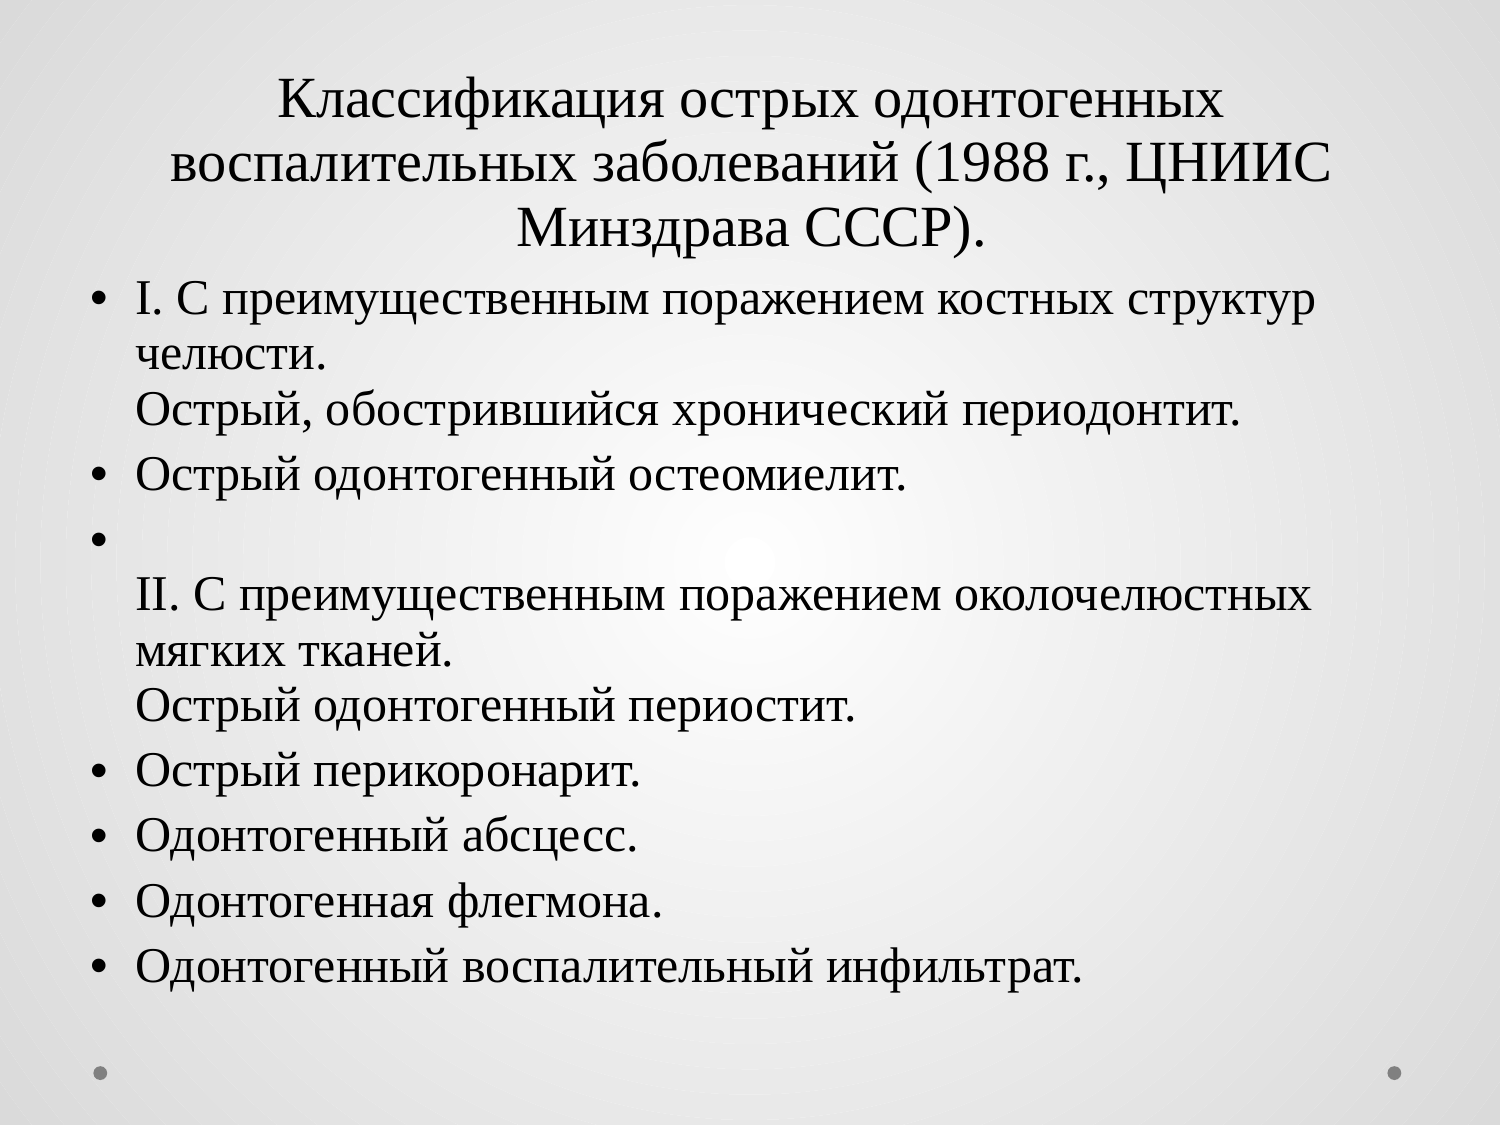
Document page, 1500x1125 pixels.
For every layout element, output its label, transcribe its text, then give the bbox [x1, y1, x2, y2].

title Классификация острых одонтогенных воспалительных заболеваний (1988 г., ЦНИИС Минздрава СССР). [76, 19, 1427, 331]
list I. С преимущественным поражением костных структур челюсти. Острый, обострившийся хронический периодонтит. Острый одонтогенный остеомиелит. II. С преимущественным поражением околочелюстных мягких тканей. Острый одонтогенный периостит. Острый перикоронарит. Одонтогенный абсцесс. Одонтогенная флегмона. Одонтогенный воспалительный инфильтрат. [75, 262, 1425, 1005]
